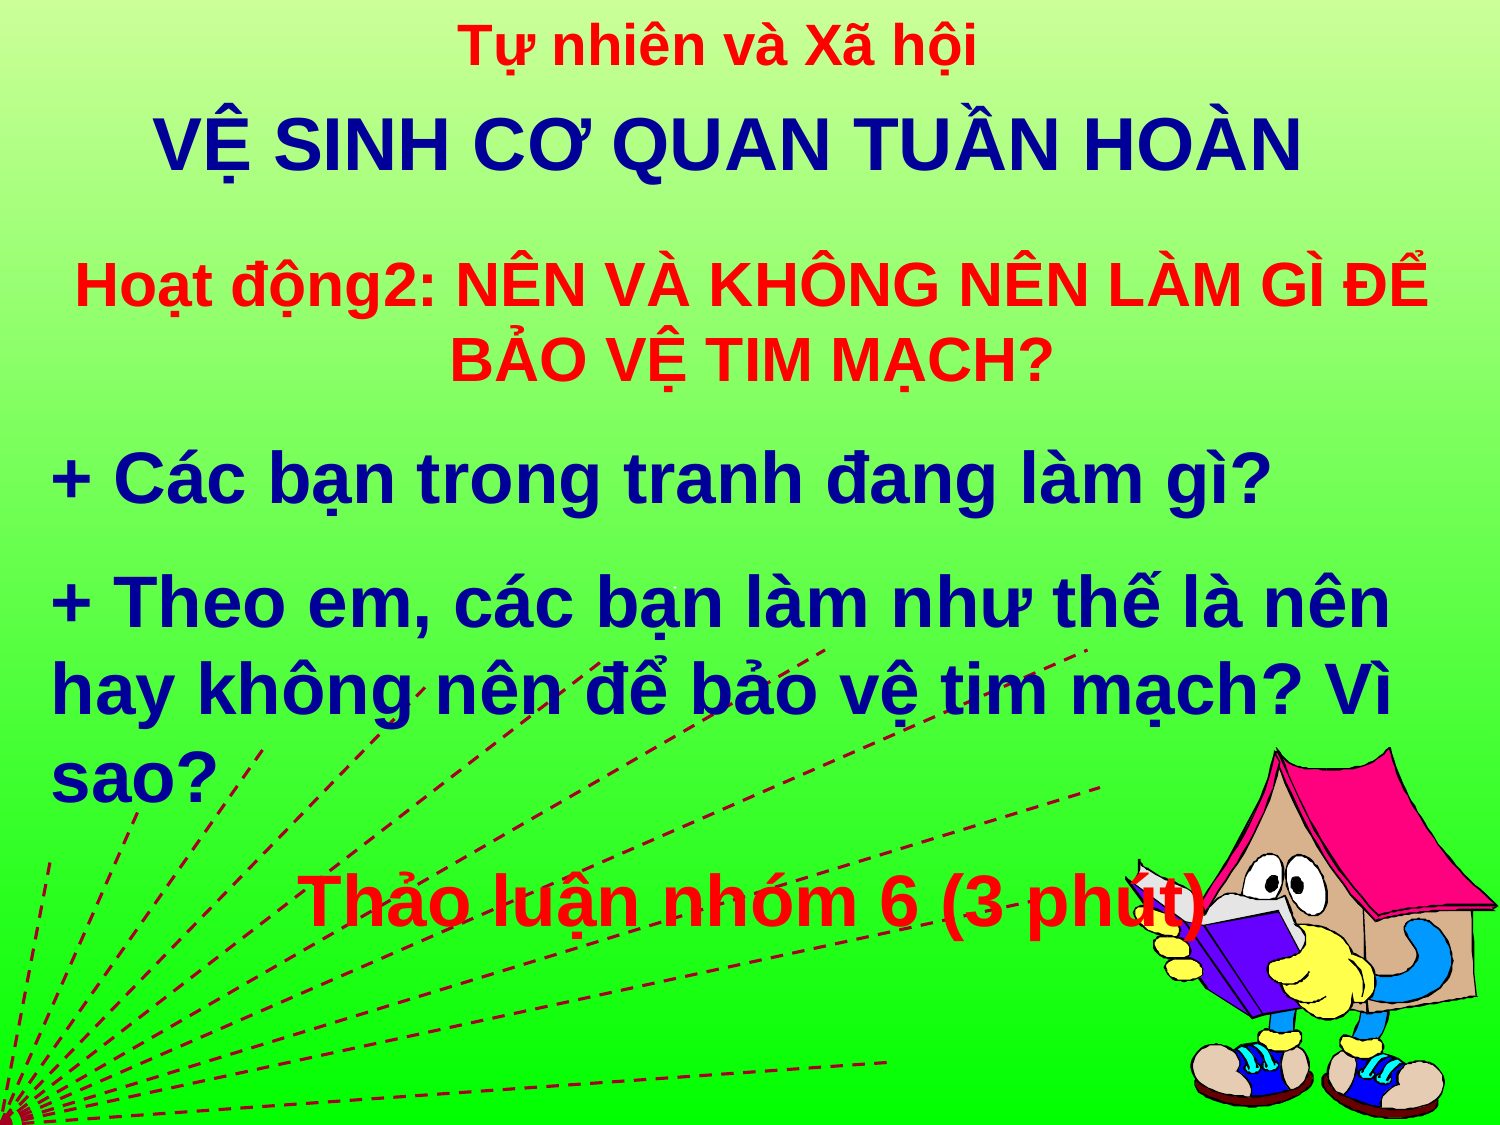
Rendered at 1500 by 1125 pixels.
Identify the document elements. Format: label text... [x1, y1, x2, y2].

text_box VỆ SINH CƠ QUAN TUẦN HOÀN [137, 87, 1363, 193]
text_box Hoạt động2: NÊN VÀ KHÔNG NÊN LÀM GÌ ĐỂ BẢO VỆ TIM MẠCH? + Các bạn trong tranh đang làm gì? + Theo em, các bạn làm như thế là nên hay không nên để bảo vệ tim mạch? Vì sao? Thảo luận nhóm 6 (3 phút) [37, 237, 1469, 1125]
picture [1124, 746, 1500, 1125]
text_box Tự nhiên và Xã hội [112, 0, 1325, 85]
